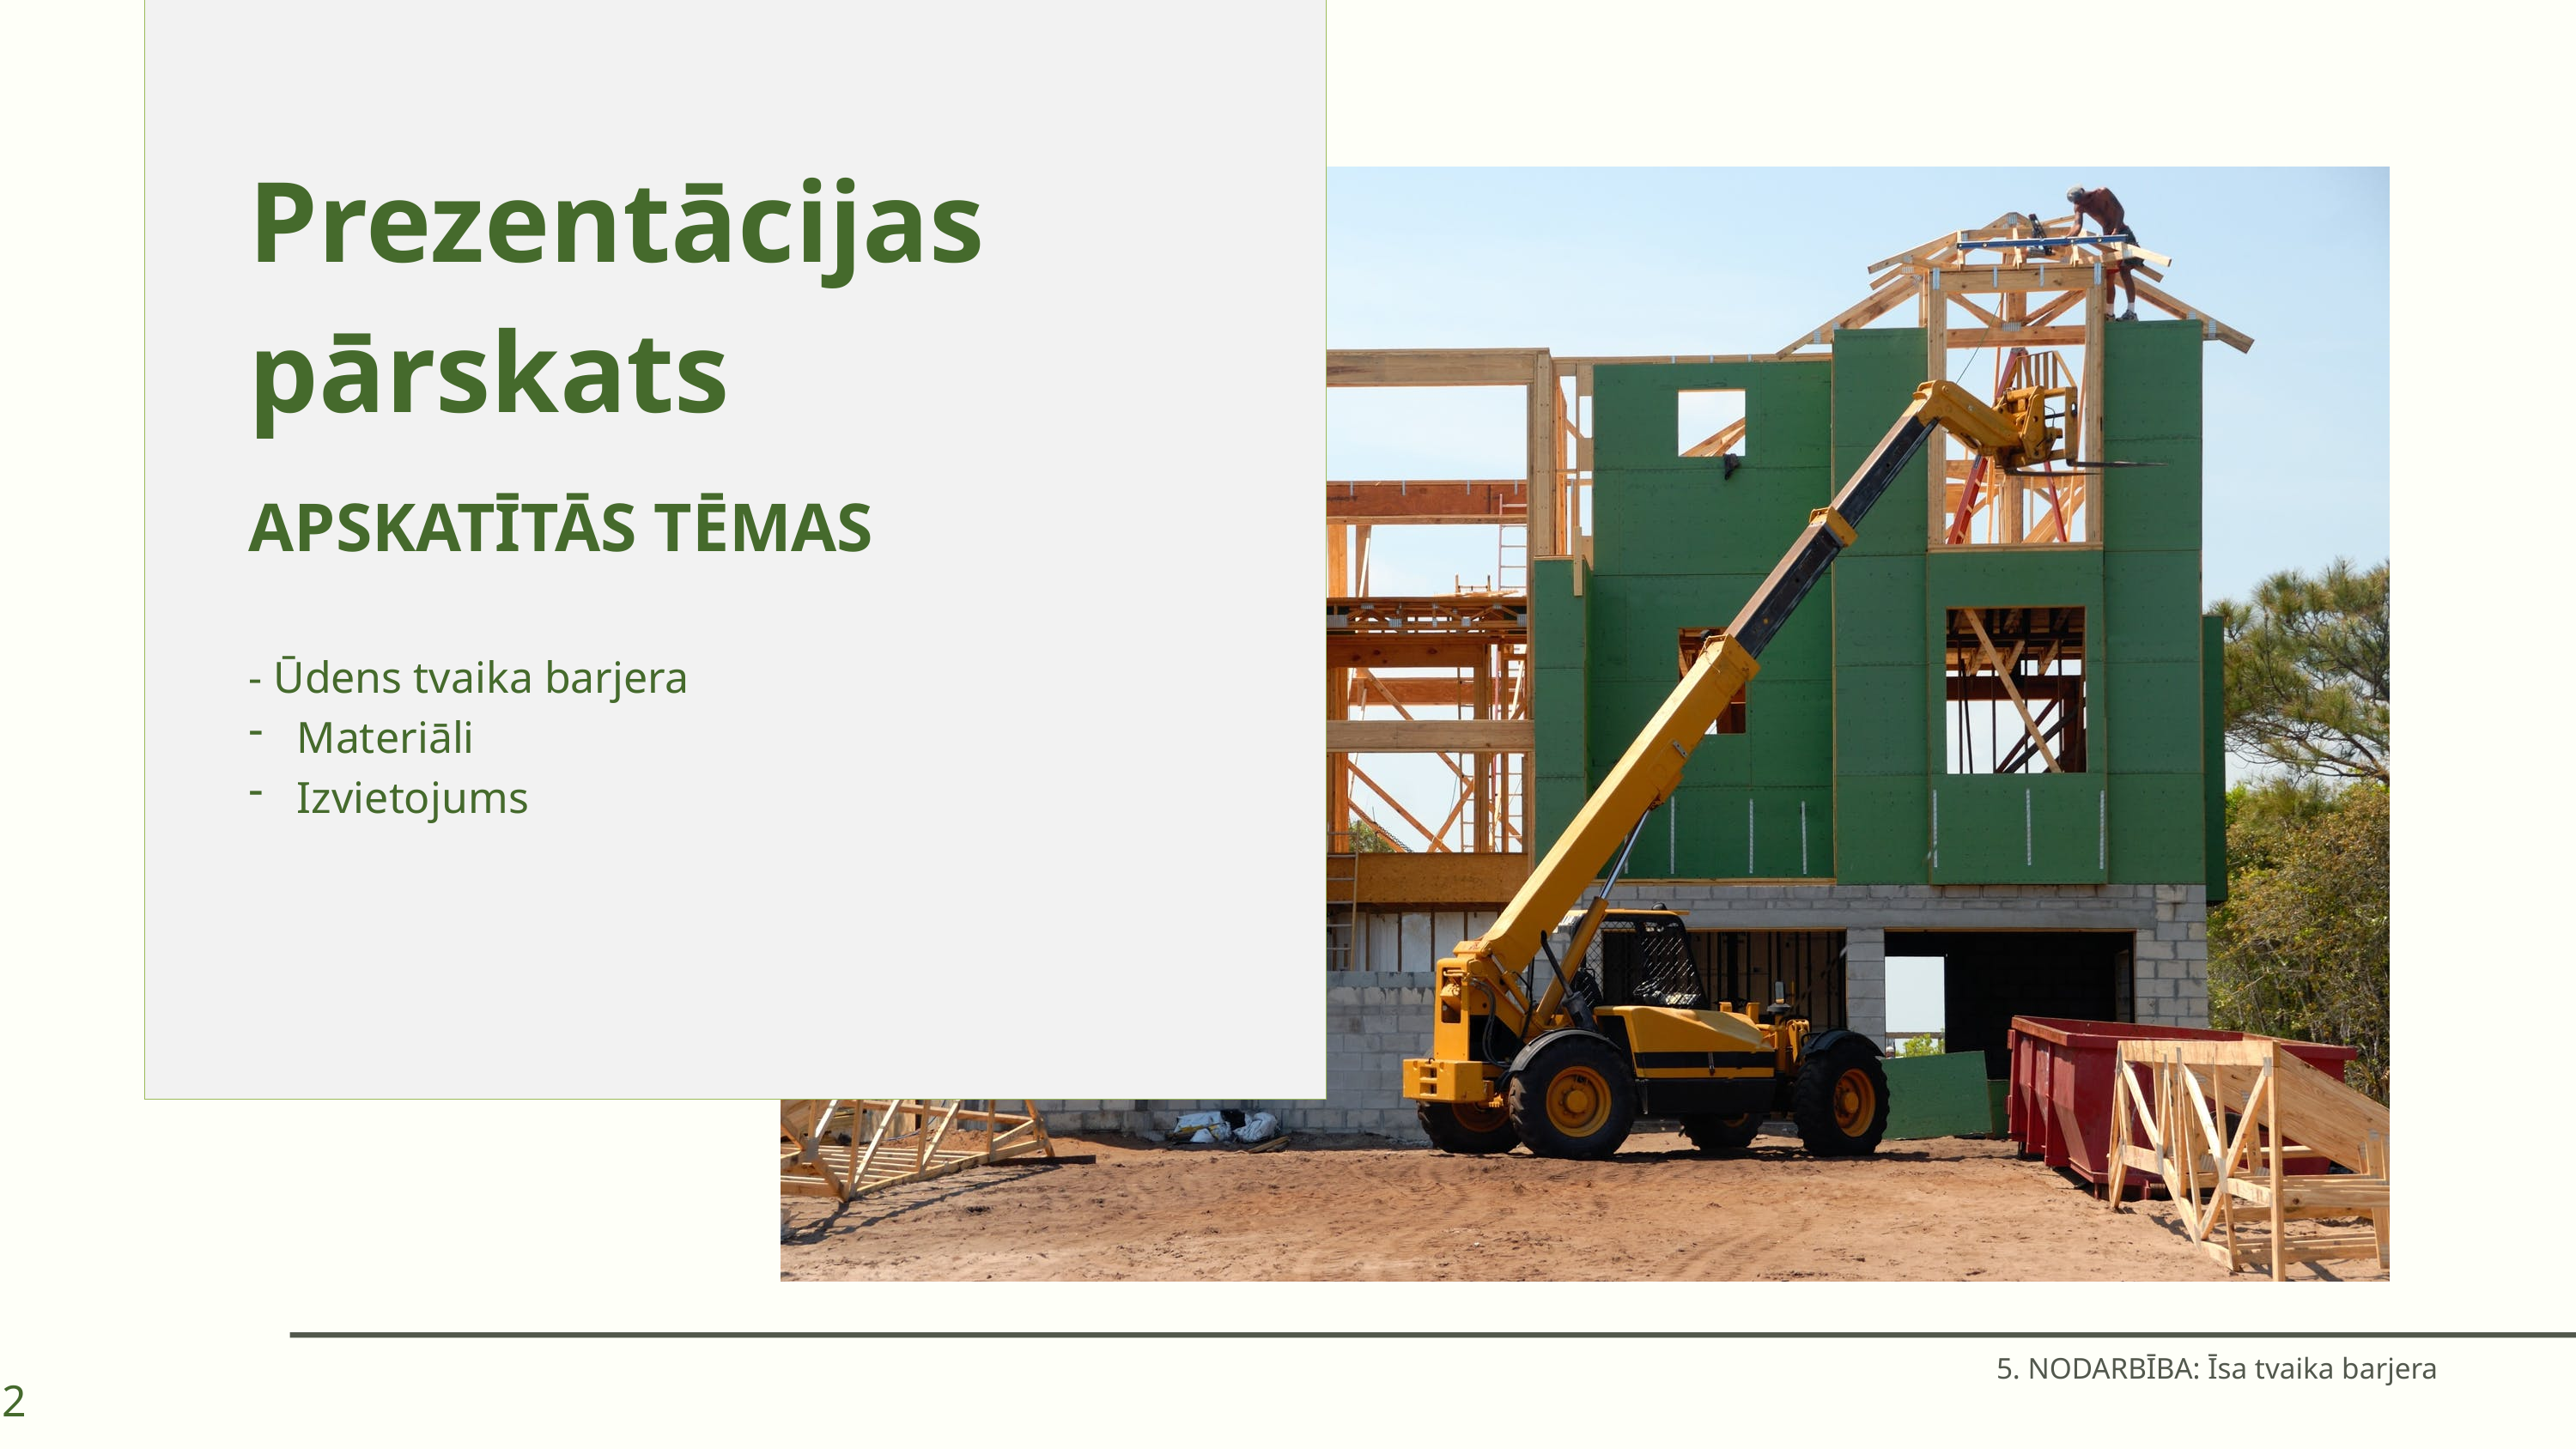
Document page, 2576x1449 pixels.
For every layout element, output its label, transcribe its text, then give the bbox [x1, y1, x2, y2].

picture [781, 167, 2390, 1282]
text_box [289, 1332, 2576, 1338]
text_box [144, 0, 1327, 1100]
text_box 5. NODARBĪBA: Īsa tvaika barjera [1996, 1348, 2523, 1436]
slide_number 2 [0, 1377, 290, 1429]
